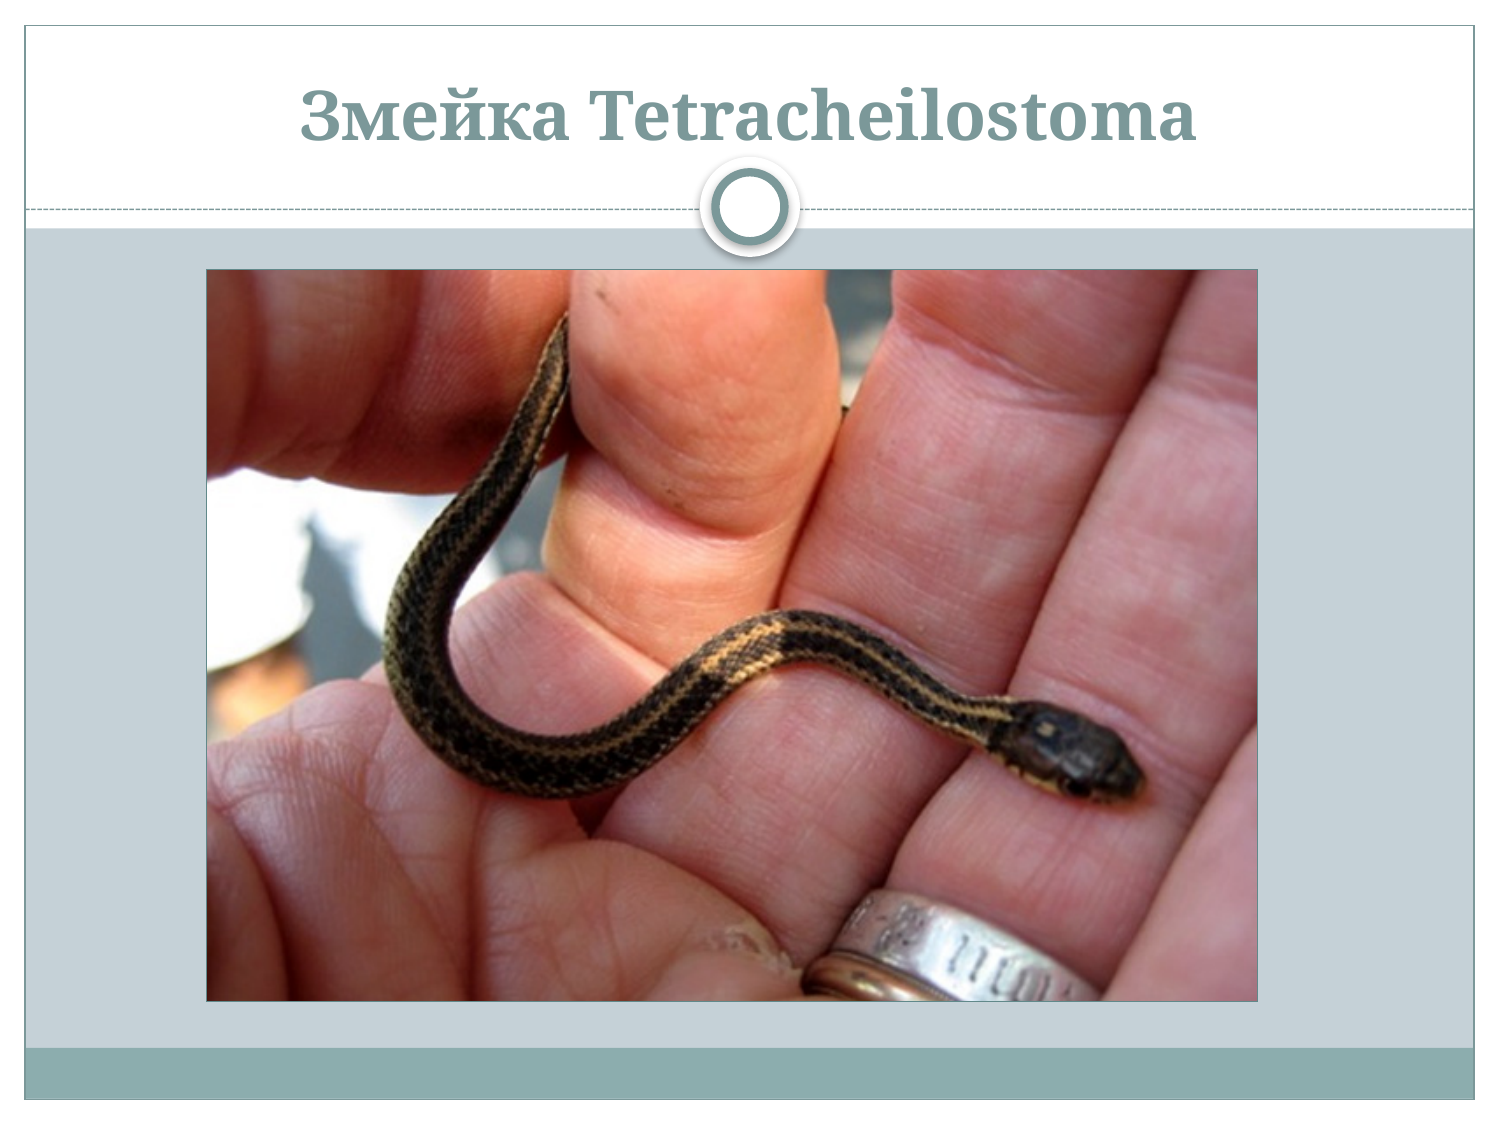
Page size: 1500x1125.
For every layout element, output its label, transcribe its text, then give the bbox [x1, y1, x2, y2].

title Змейка Tetracheilostoma [49, 37, 1450, 162]
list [206, 269, 1259, 1003]
